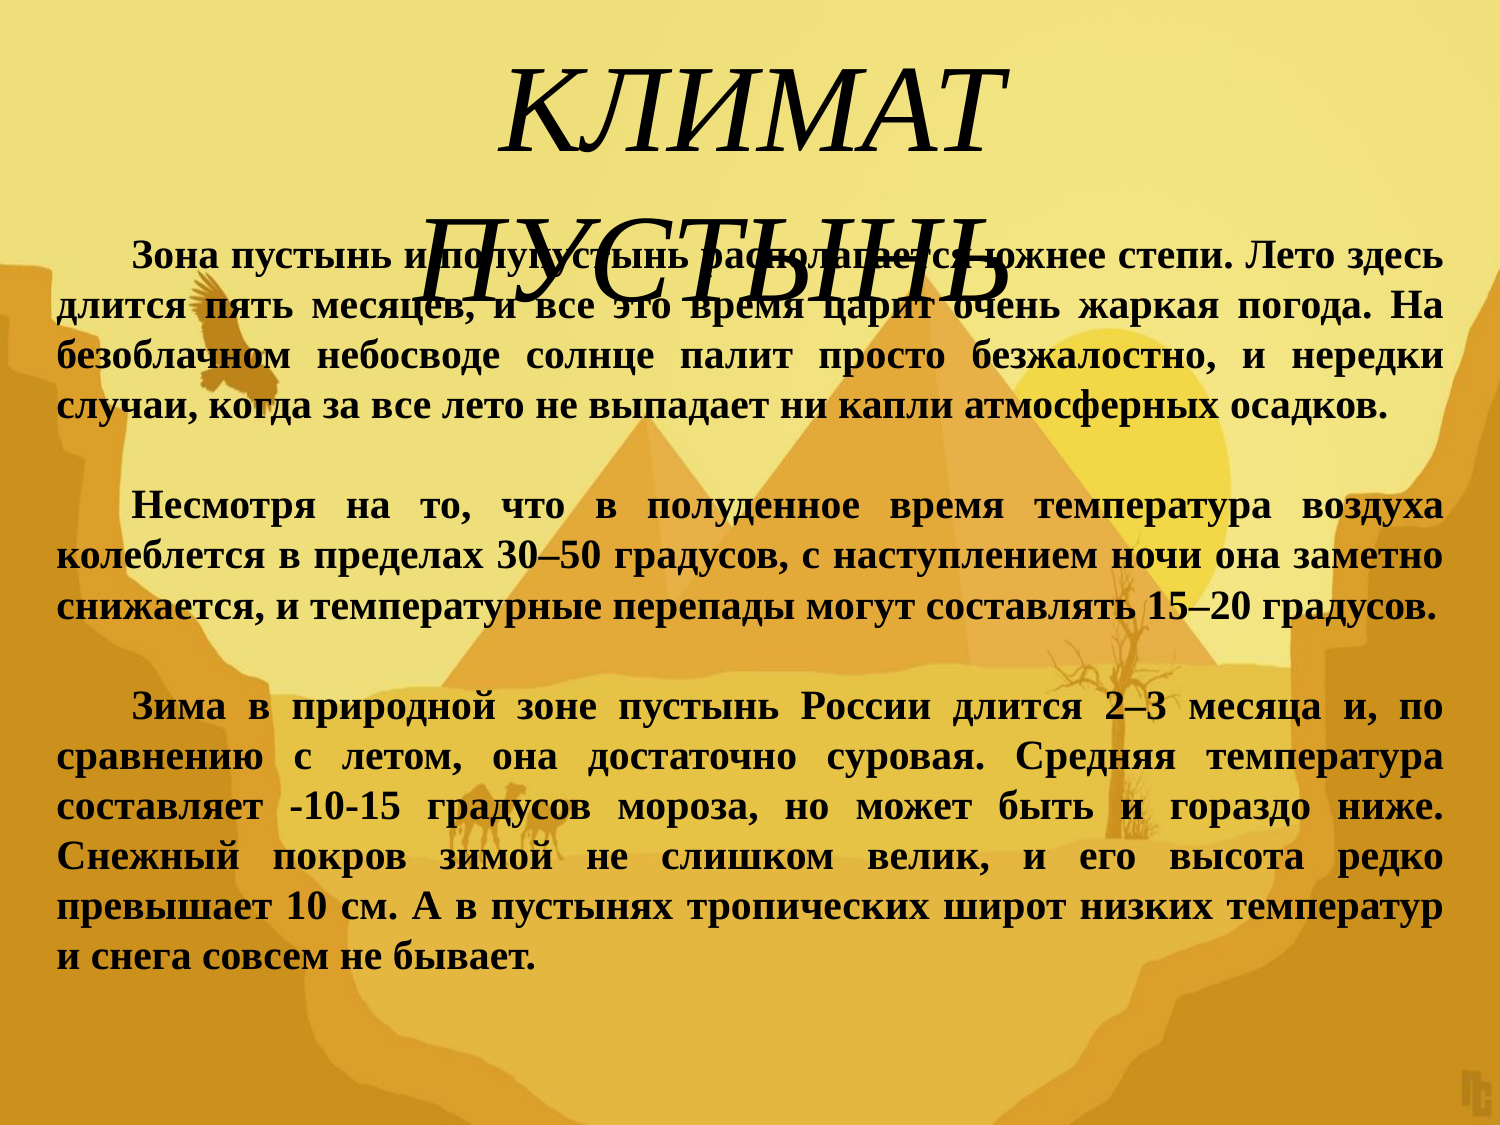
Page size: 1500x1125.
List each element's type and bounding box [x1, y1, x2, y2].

list [0, 0, 1500, 1125]
